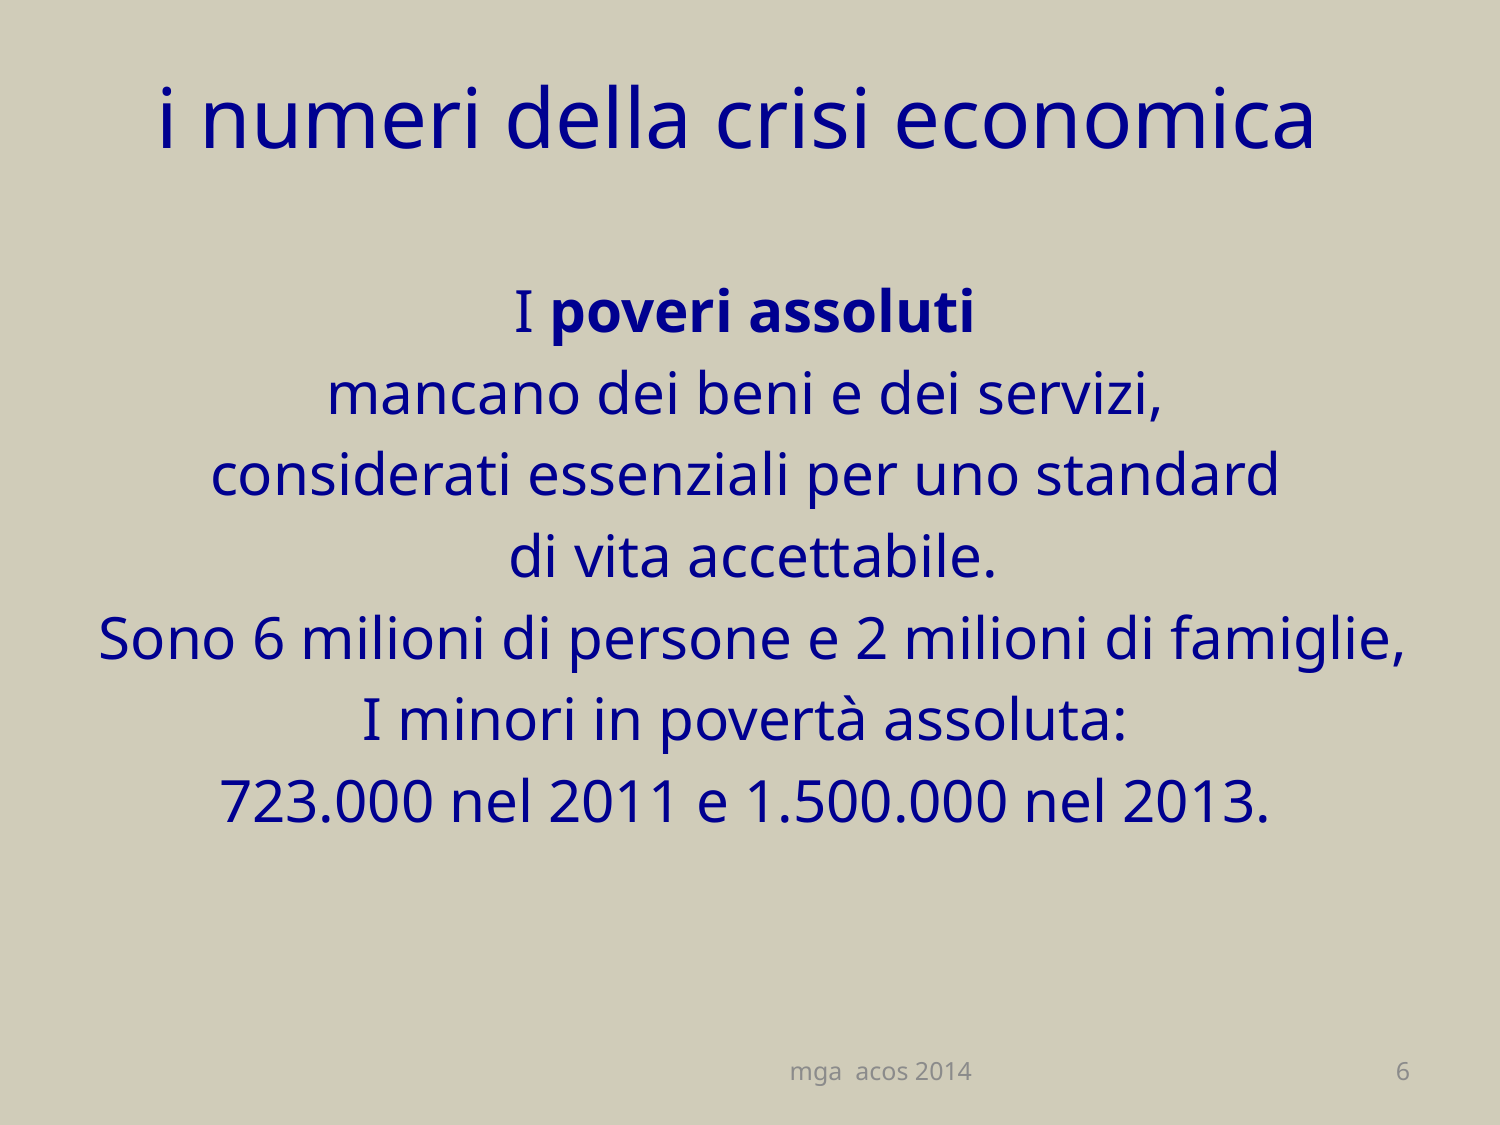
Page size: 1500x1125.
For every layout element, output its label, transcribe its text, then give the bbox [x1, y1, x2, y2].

footer mga acos 2014 [512, 1042, 988, 1103]
slide_number 6 [1074, 1042, 1425, 1103]
subtitle I poveri assoluti mancano dei beni e dei servizi, considerati essenziali per uno standard di vita accettabile. Sono 6 milioni di persone e 2 milioni di famiglie, I minori in povertà assoluta: 723.000 nel 2011 e 1.500.000 nel 2013. [33, 266, 1473, 1007]
title i numeri della crisi economica [112, 43, 1388, 180]
